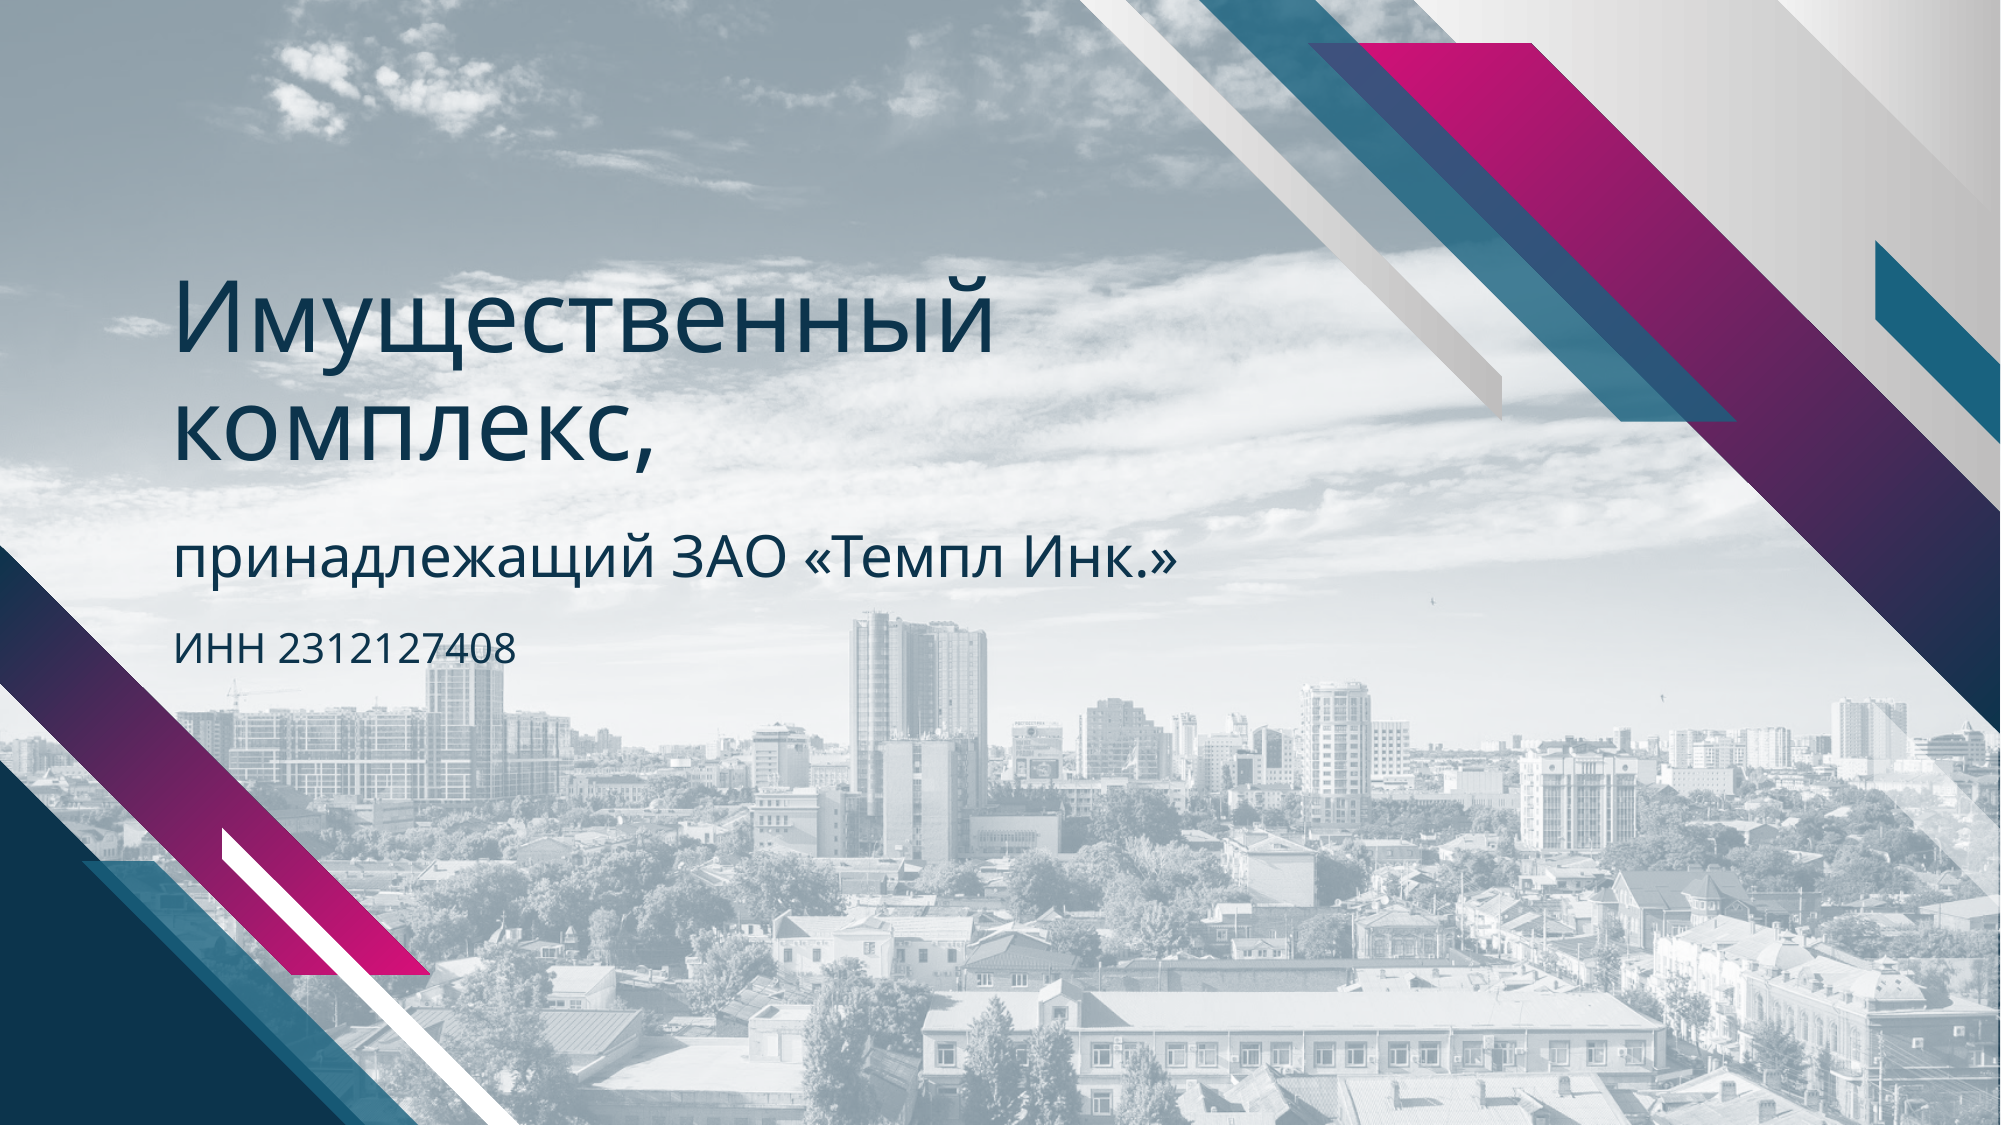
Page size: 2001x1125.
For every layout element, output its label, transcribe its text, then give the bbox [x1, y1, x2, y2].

title Имущественный комплекс, [170, 120, 1356, 483]
subtitle принадлежащий ЗАО «Темпл Инк.» ИНН 2312127408 [172, 527, 1468, 868]
